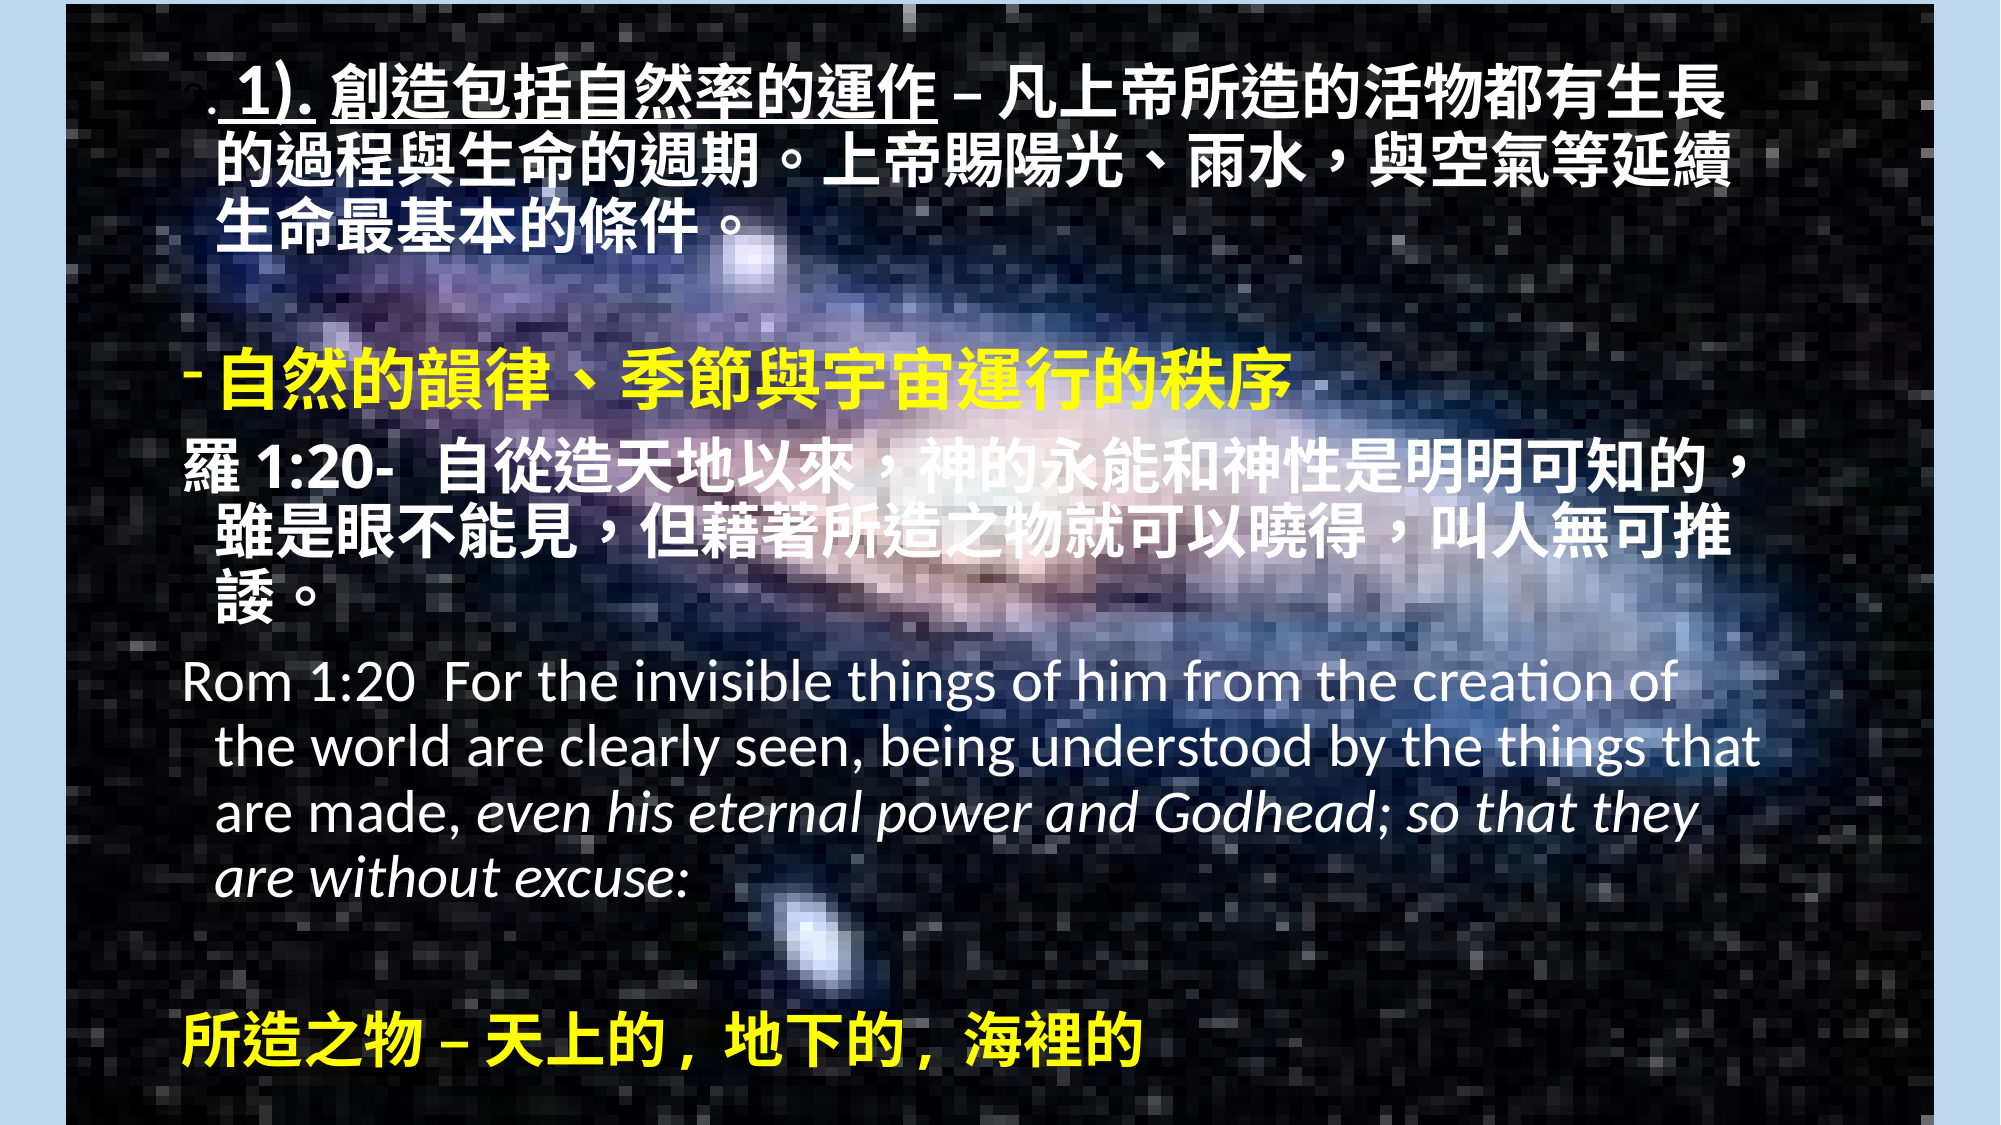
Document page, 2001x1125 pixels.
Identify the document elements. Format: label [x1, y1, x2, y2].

list [66, 4, 1934, 1125]
